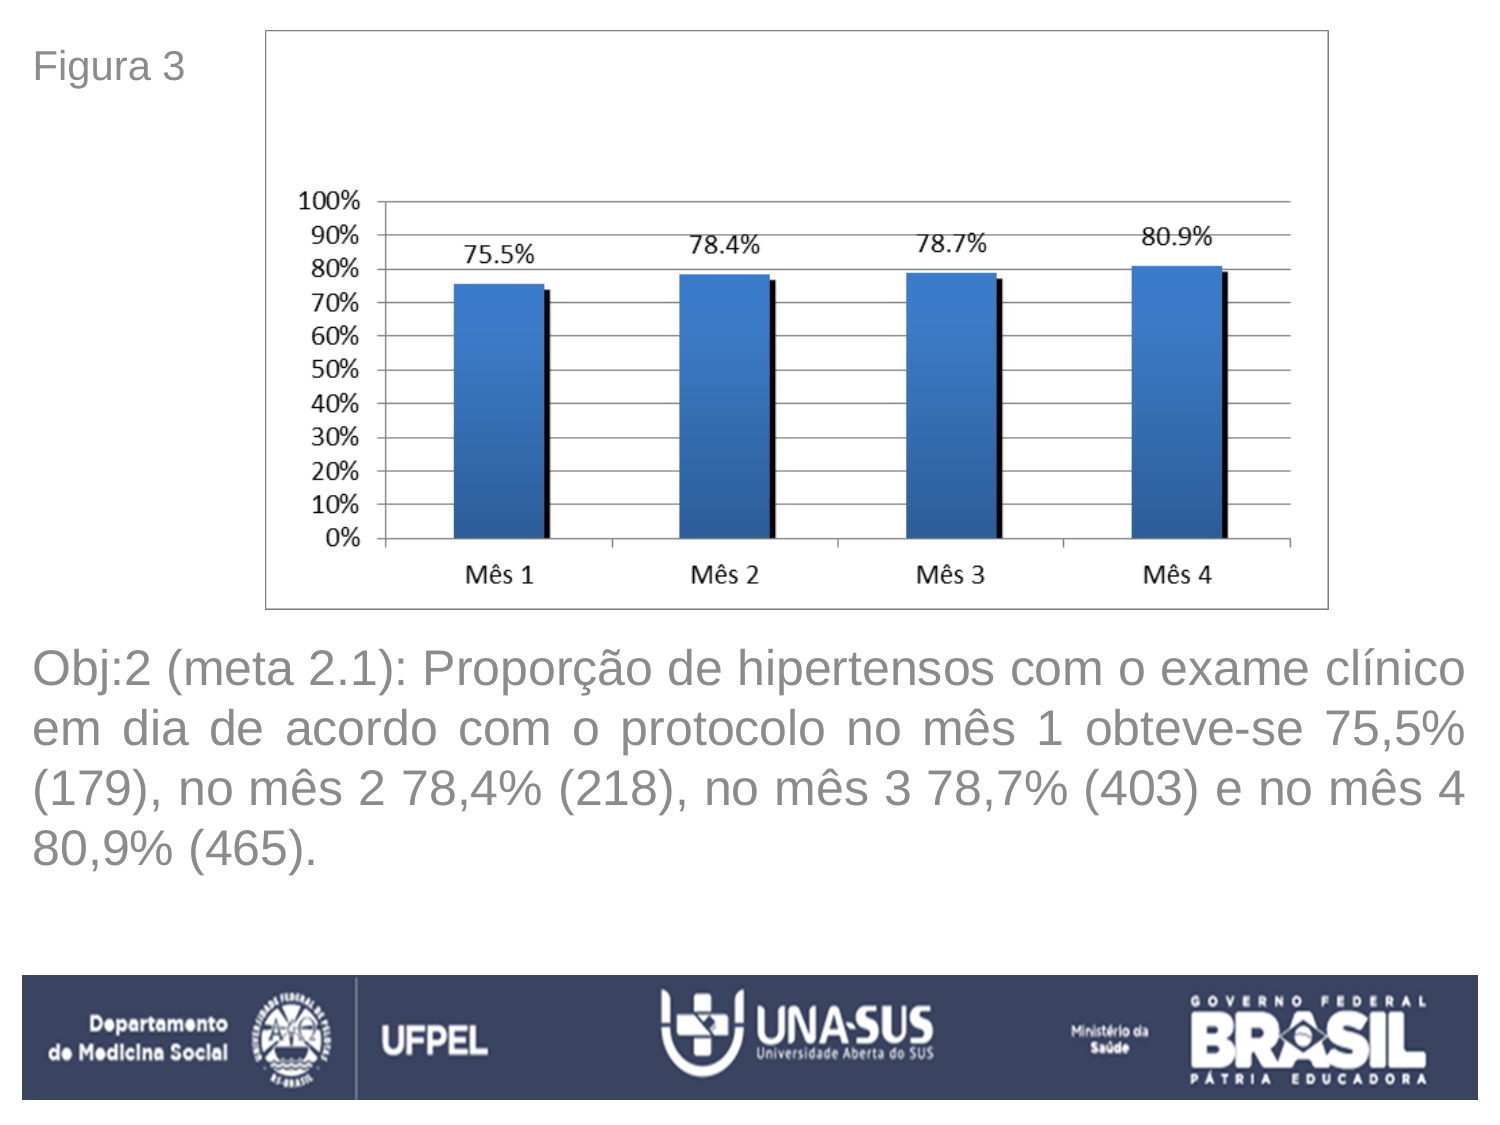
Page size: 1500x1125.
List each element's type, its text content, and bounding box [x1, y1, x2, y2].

subtitle Figura 3 Obj:2 (meta 2.1): Proporção de hipertensos com o exame clínico em dia de acordo com o protocolo no mês 1 obteve-se 75,5% (179), no mês 2 78,4% (218), no mês 3 78,7% (403) e no mês 4 80,9% (465). [17, 30, 1483, 1106]
picture [265, 30, 1329, 610]
picture [22, 975, 1478, 1101]
